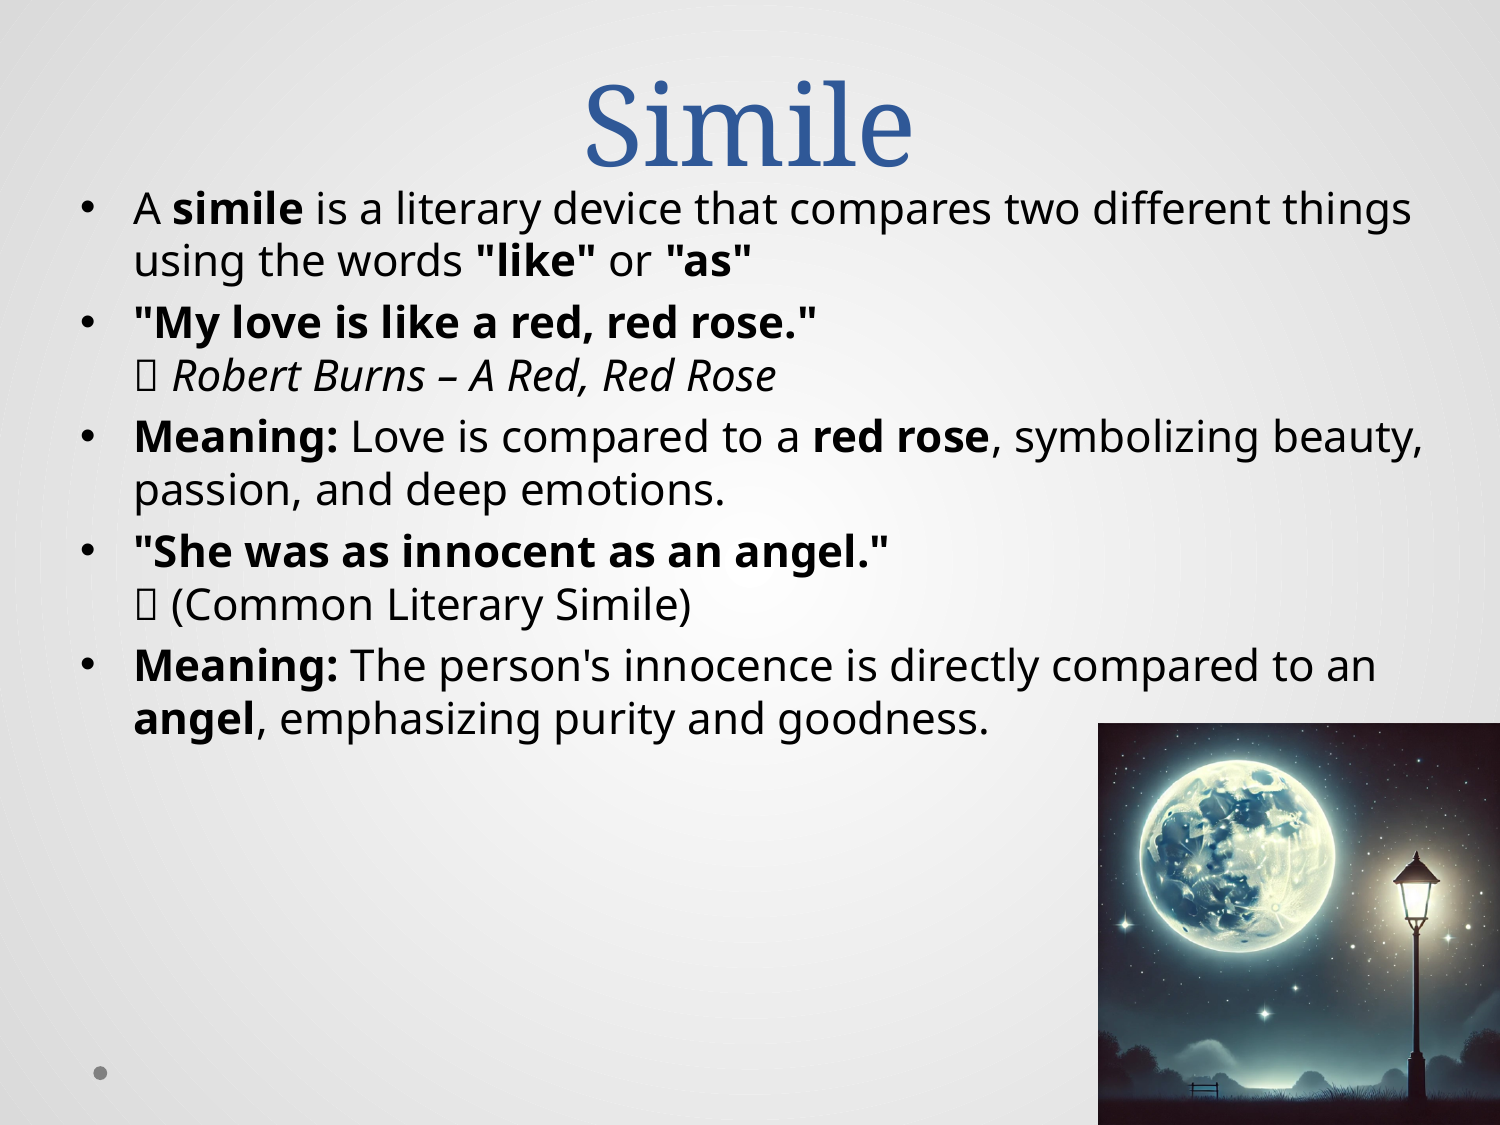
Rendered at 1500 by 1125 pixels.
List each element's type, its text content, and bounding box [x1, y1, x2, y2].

title Simile [75, 0, 1425, 172]
list A simile is a literary device that compares two different things using the words "like" or "as" "My love is like a red, red rose." 📖 Robert Burns – A Red, Red Rose Meaning: Love is compared to a red rose, symbolizing beauty, passion, and deep emotions. "She was as innocent as an angel." 📖 (Common Literary Simile) Meaning: The person's innocence is directly compared to an angel, emphasizing purity and goodness. [64, 172, 1473, 752]
picture [1097, 722, 1500, 1125]
